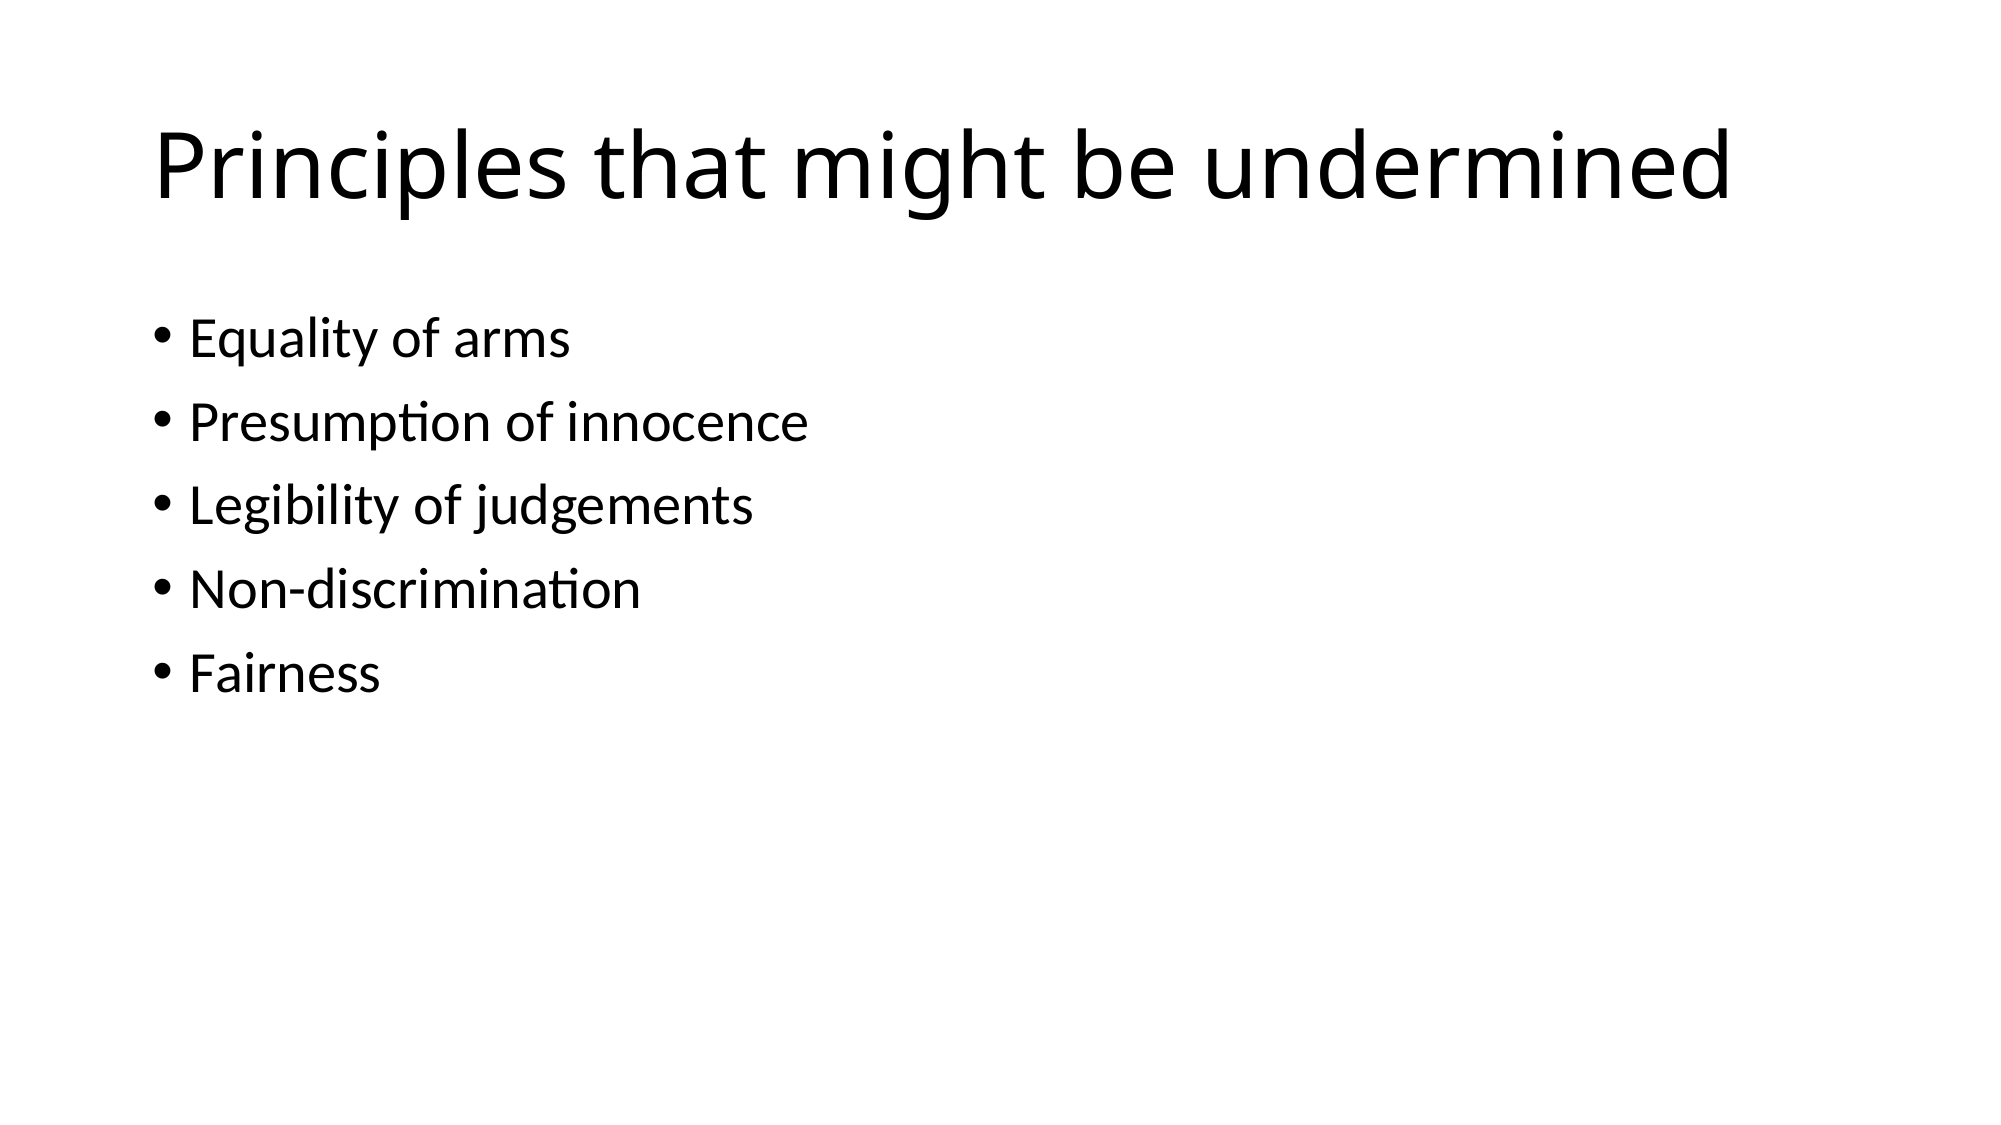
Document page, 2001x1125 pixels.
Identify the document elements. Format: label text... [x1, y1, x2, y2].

list Equality of arms Presumption of innocence Legibility of judgements Non-discrimination Fairness [137, 299, 1863, 1014]
title Principles that might be undermined [137, 59, 1863, 278]
